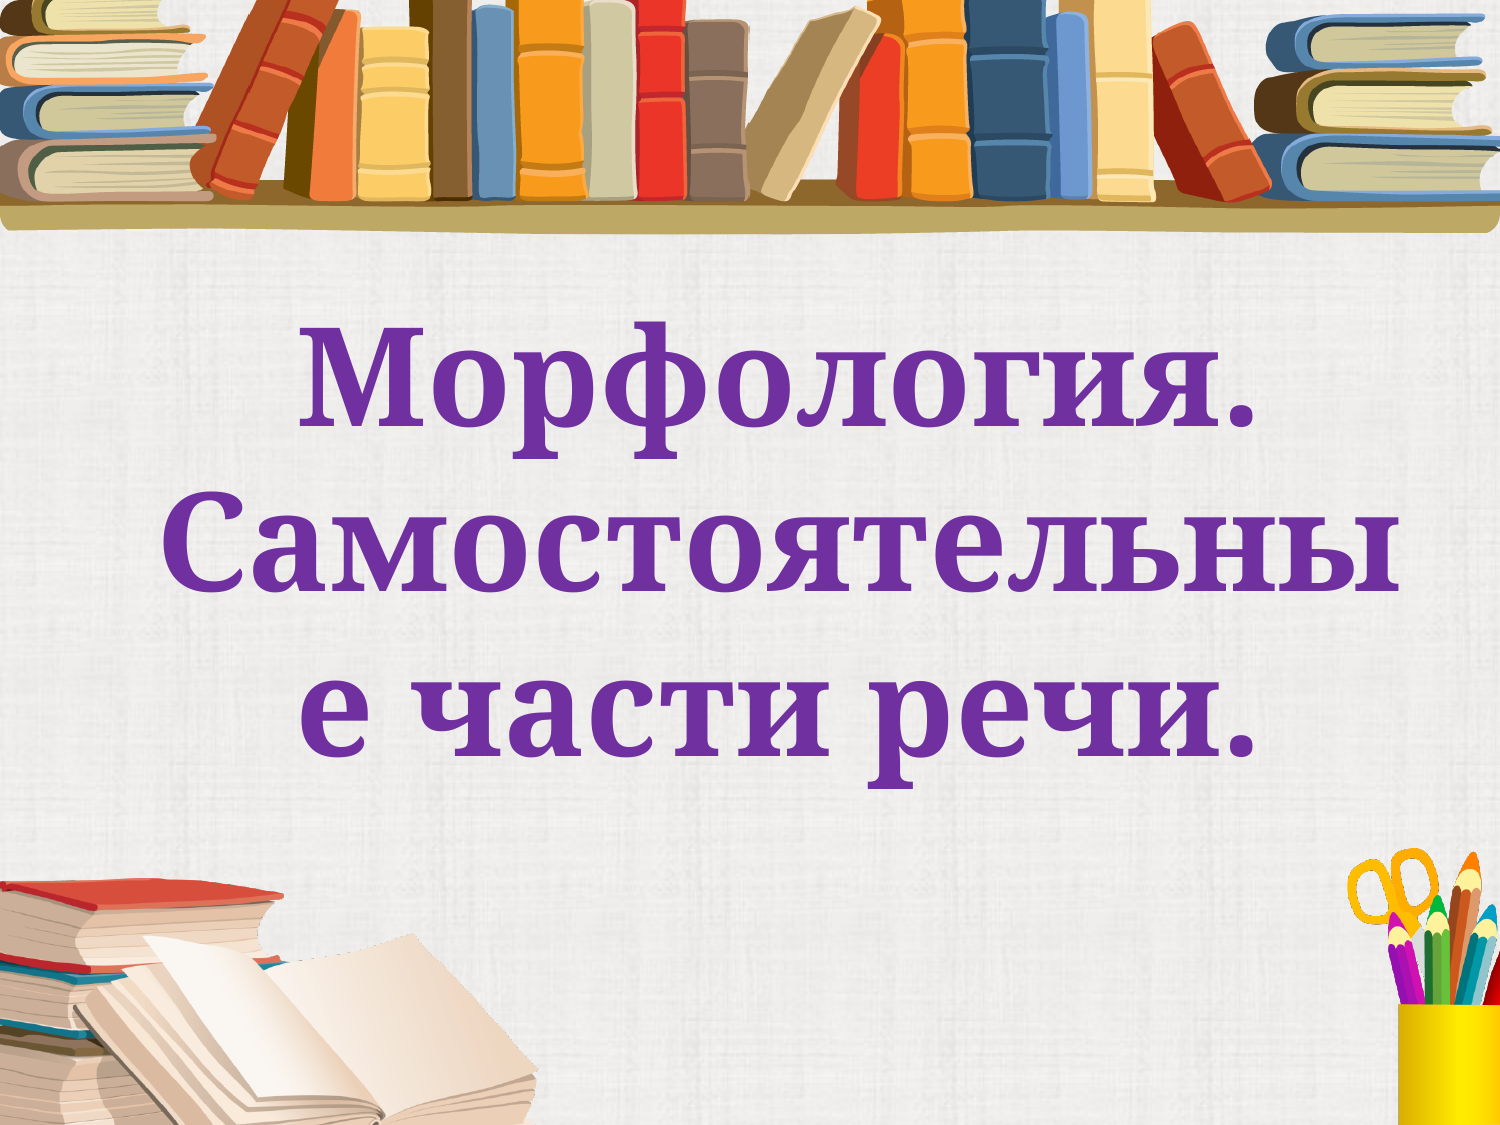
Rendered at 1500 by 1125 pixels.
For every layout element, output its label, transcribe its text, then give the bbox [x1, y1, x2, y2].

subtitle Морфология. Самостоятельные части речи. [117, 281, 1442, 961]
picture [0, 878, 539, 1125]
picture [1347, 848, 1500, 1125]
picture [0, 0, 1500, 235]
